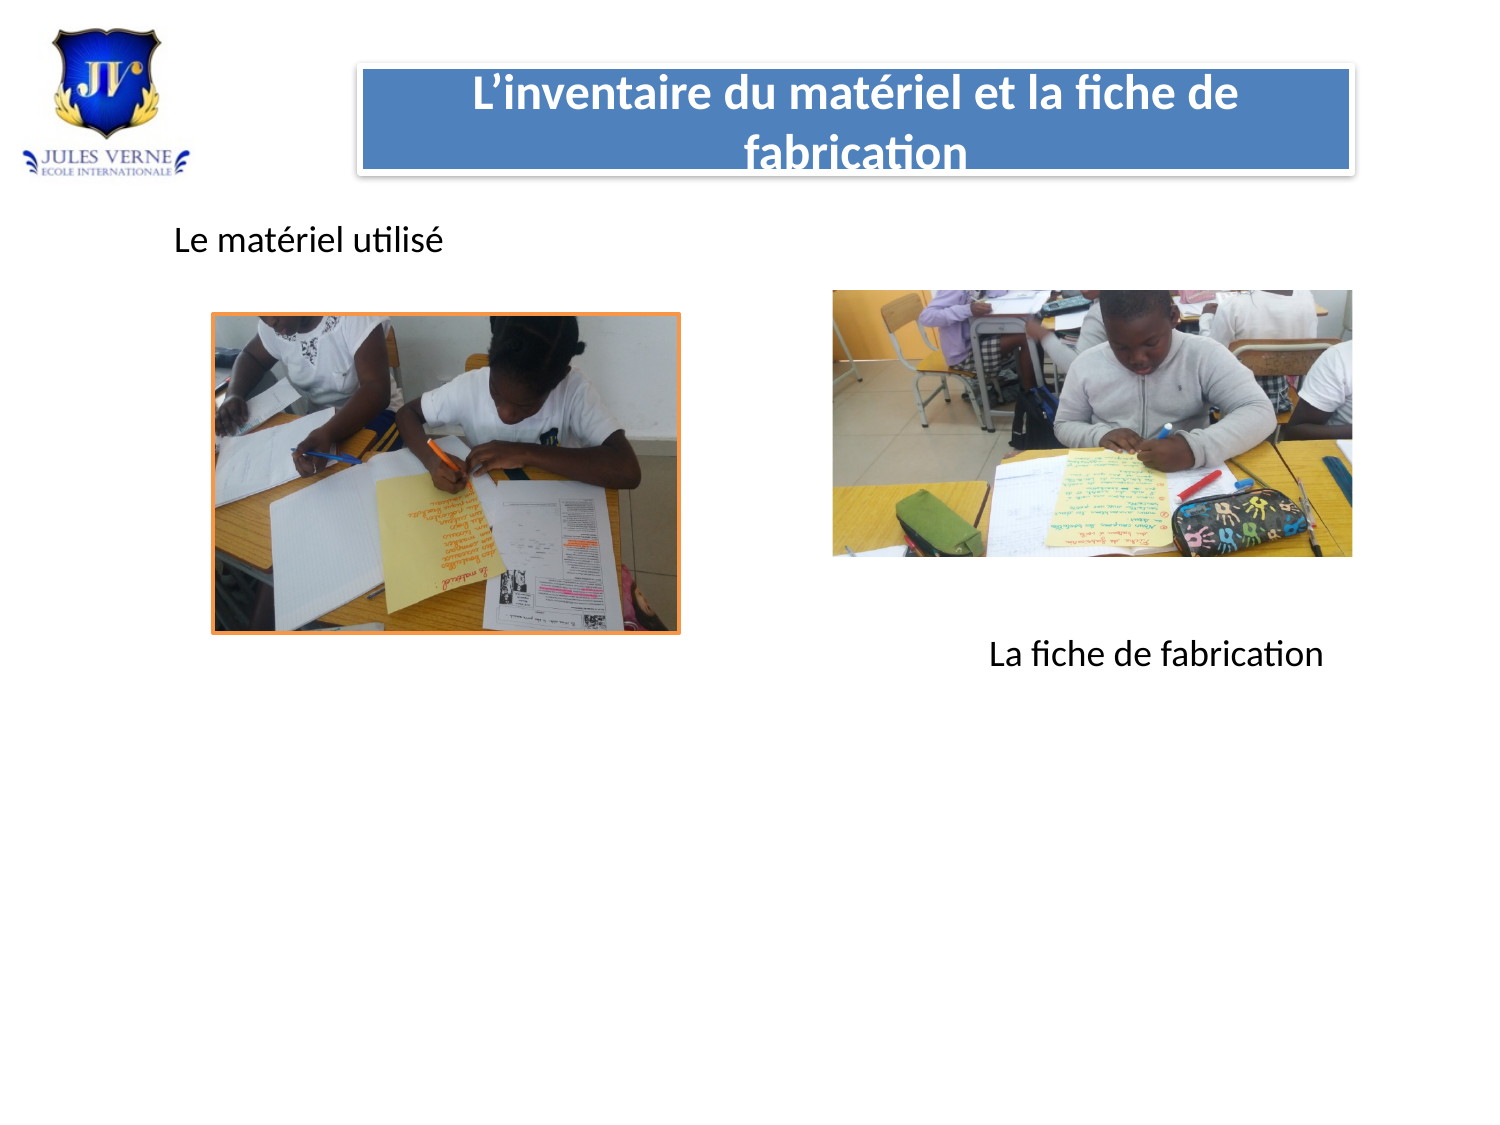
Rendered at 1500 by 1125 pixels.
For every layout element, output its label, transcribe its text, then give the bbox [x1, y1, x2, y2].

text_box [211, 312, 681, 635]
text_box L’inventaire du matériel et la fiche de fabrication [357, 63, 1355, 176]
text_box [832, 290, 1353, 557]
text_box Le matériel utilisé [159, 208, 1270, 268]
text_box [20, 26, 195, 185]
text_box La fiche de fabrication [974, 621, 1471, 682]
